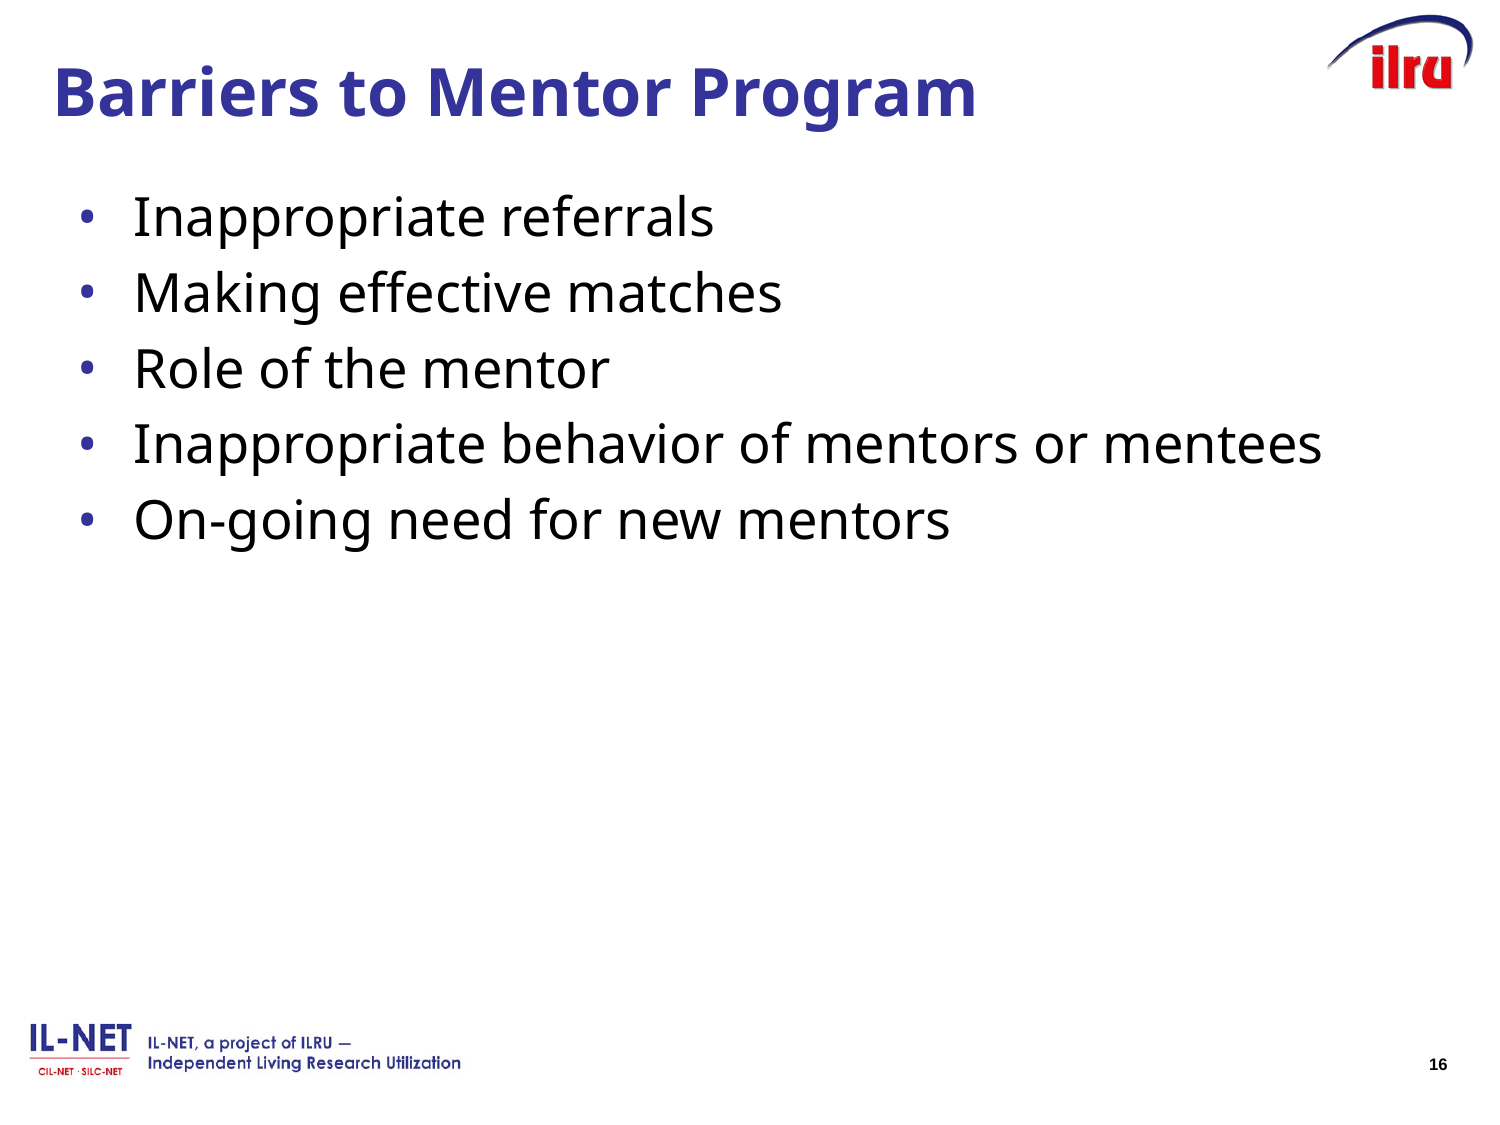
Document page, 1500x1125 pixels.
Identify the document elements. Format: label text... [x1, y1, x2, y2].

picture [1325, 12, 1488, 90]
picture [12, 1005, 478, 1092]
title Barriers to Mentor Program [37, 24, 1300, 155]
list Inappropriate referrals Making effective matches Role of the mentor Inappropriate behavior of mentors or mentees On-going need for new mentors [62, 174, 1425, 1000]
